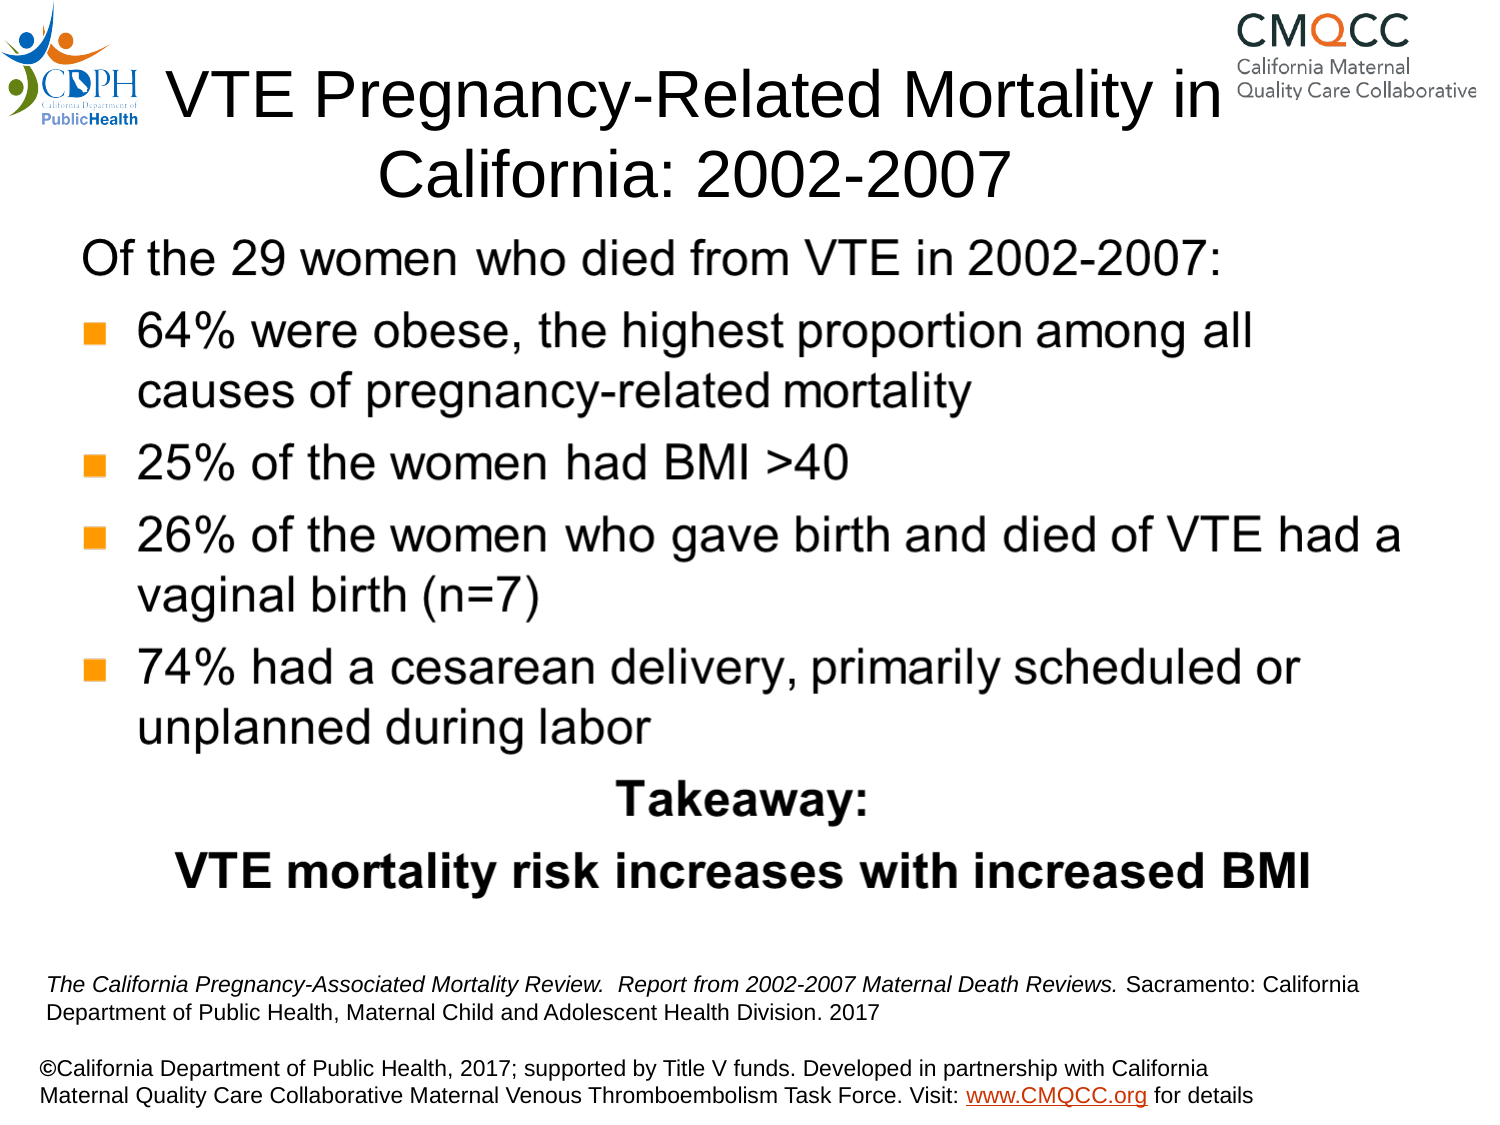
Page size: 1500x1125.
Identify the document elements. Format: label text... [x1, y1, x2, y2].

picture [0, 0, 138, 125]
picture [49, 212, 1447, 930]
text_box ©California Department of Public Health, 2017; supported by Title V funds. Developed in partnership with California Maternal Quality Care Collaborative Maternal Venous Thromboembolism Task Force. Visit: www.CMQCC.org for details [24, 1045, 1300, 1116]
text_box The California Pregnancy-Associated Mortality Review. Report from 2002-2007 Maternal Death Reviews. Sacramento: California Department of Public Health, Maternal Child and Adolescent Health Division. 2017 [31, 962, 1375, 1033]
title VTE Pregnancy-Related Mortality in California: 2002-2007 [78, 50, 1313, 210]
